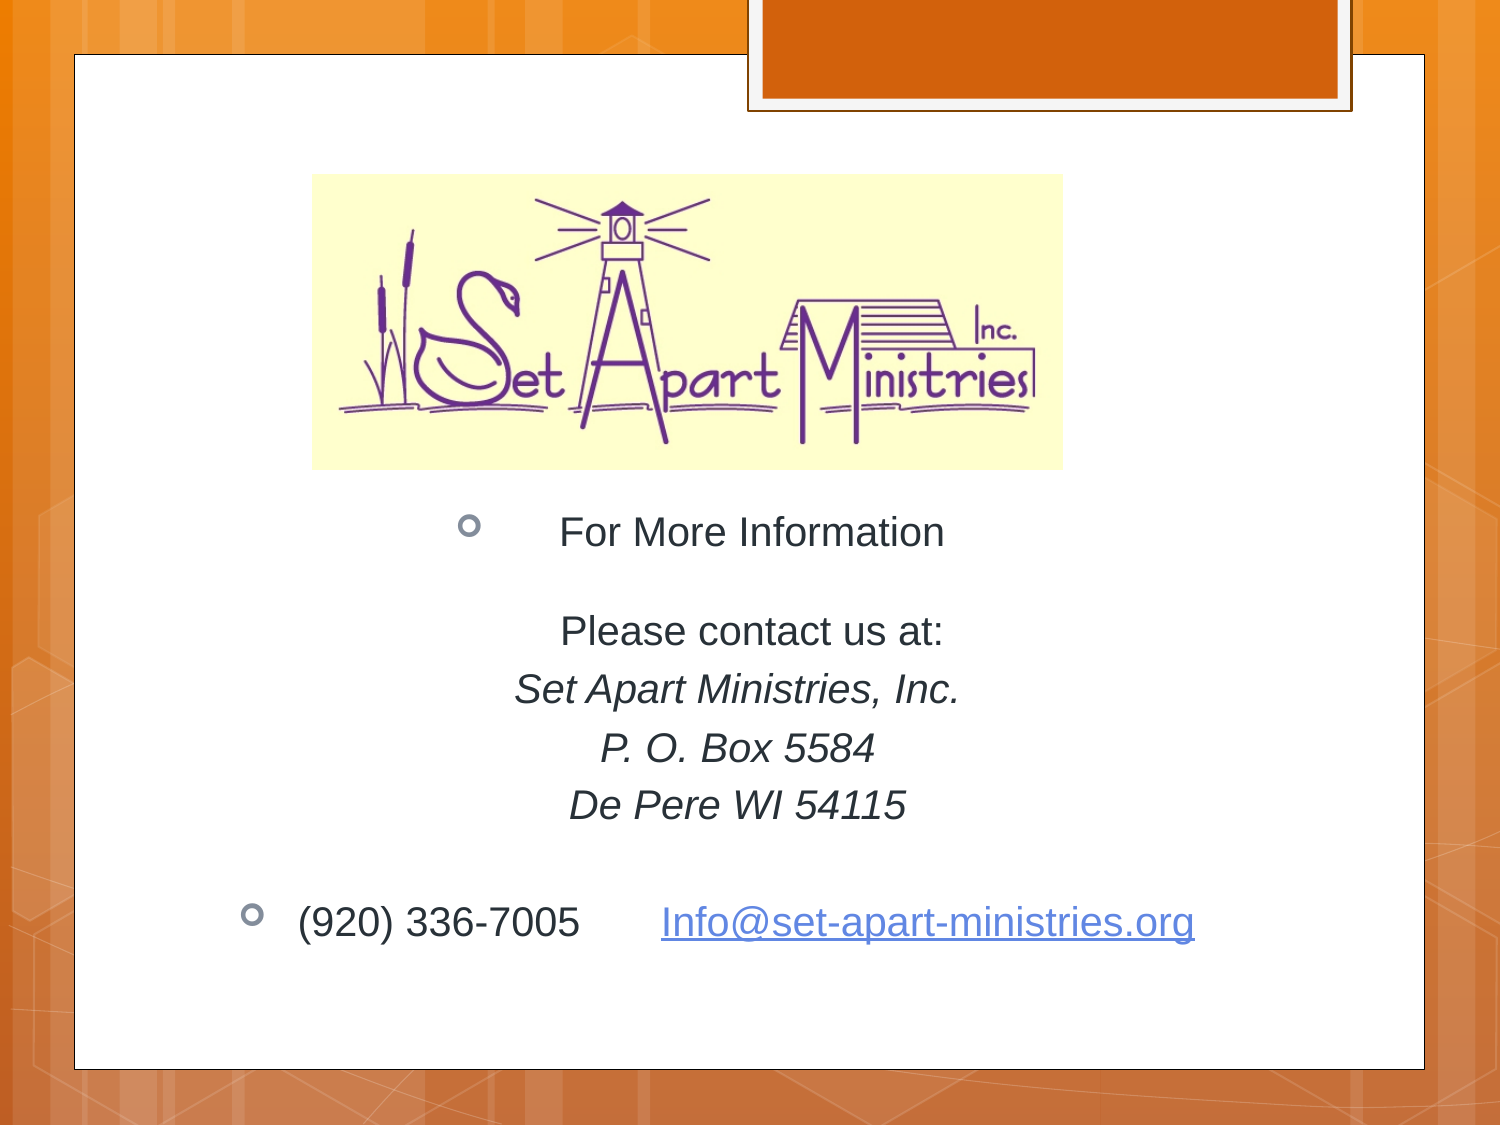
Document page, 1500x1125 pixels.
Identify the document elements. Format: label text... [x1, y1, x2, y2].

list For More Information Please contact us at: Set Apart Ministries, Inc. P. O. Box 5584 De Pere WI 54115 (920) 336-7005 Info@set-apart-ministries.org [171, 381, 1283, 957]
picture [312, 174, 1063, 470]
